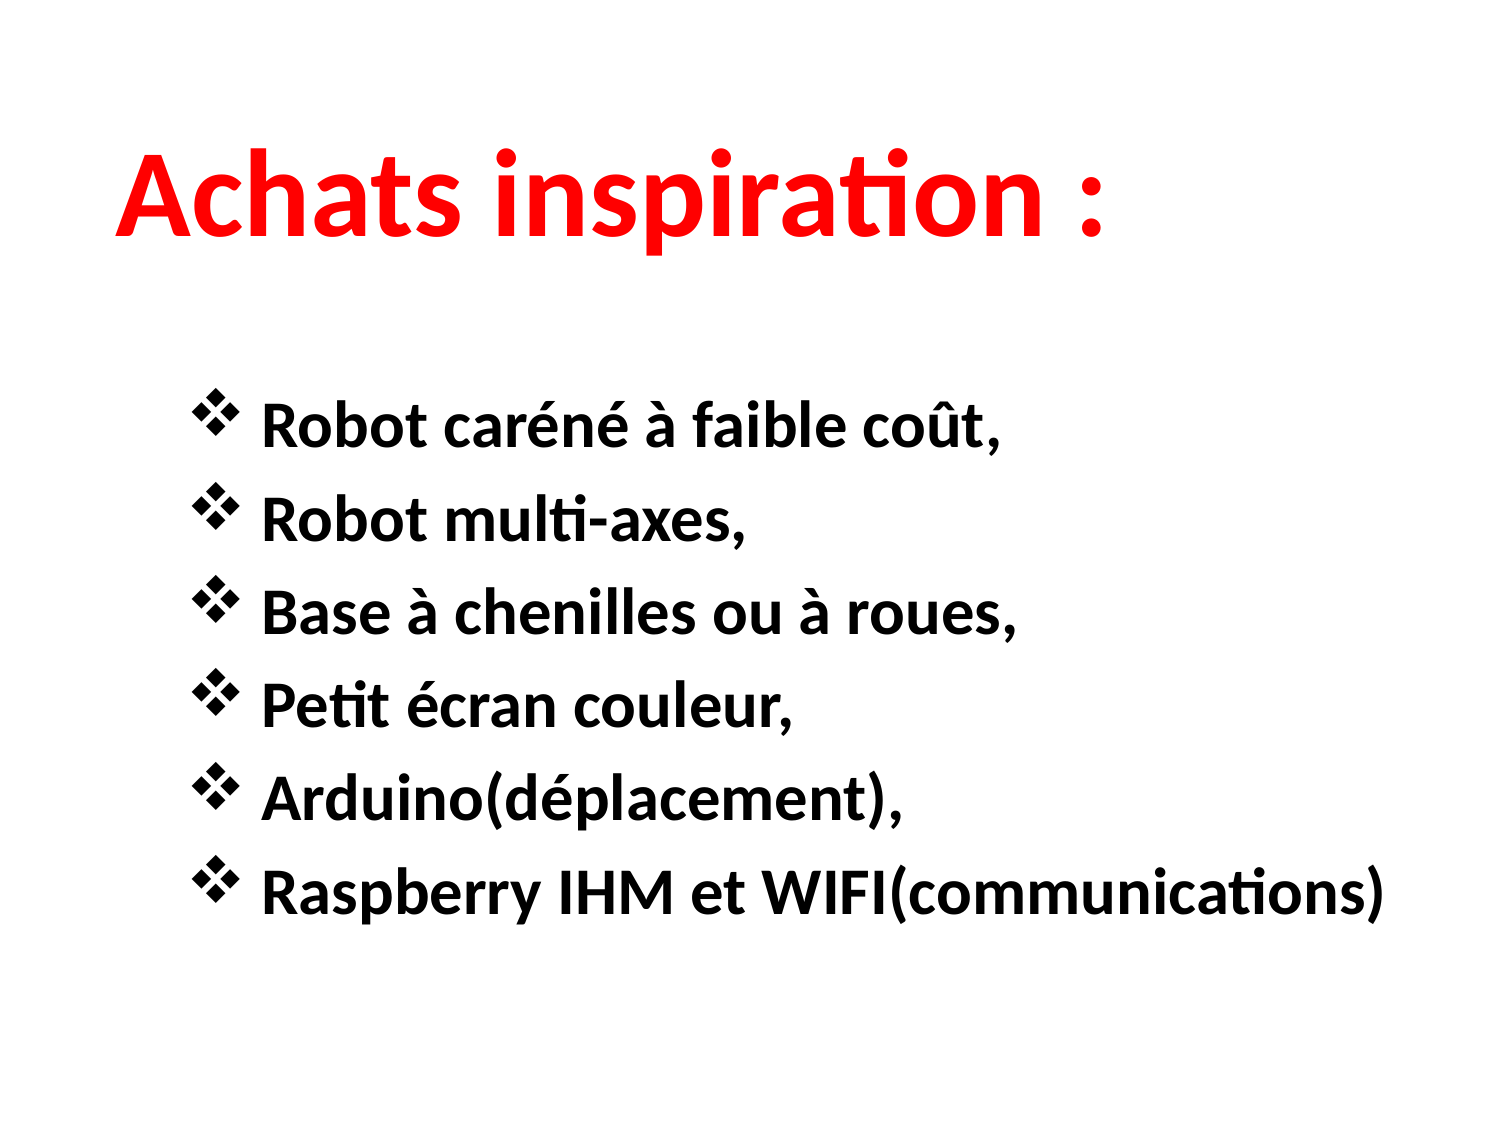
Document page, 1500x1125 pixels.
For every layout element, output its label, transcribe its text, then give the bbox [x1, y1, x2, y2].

title Achats inspiration : [100, 66, 1376, 308]
subtitle Robot caréné à faible coût, Robot multi-axes, Base à chenilles ou à roues, Petit écran couleur, Arduino(déplacement), Raspberry IHM et WIFI(communications) [171, 373, 1500, 882]
